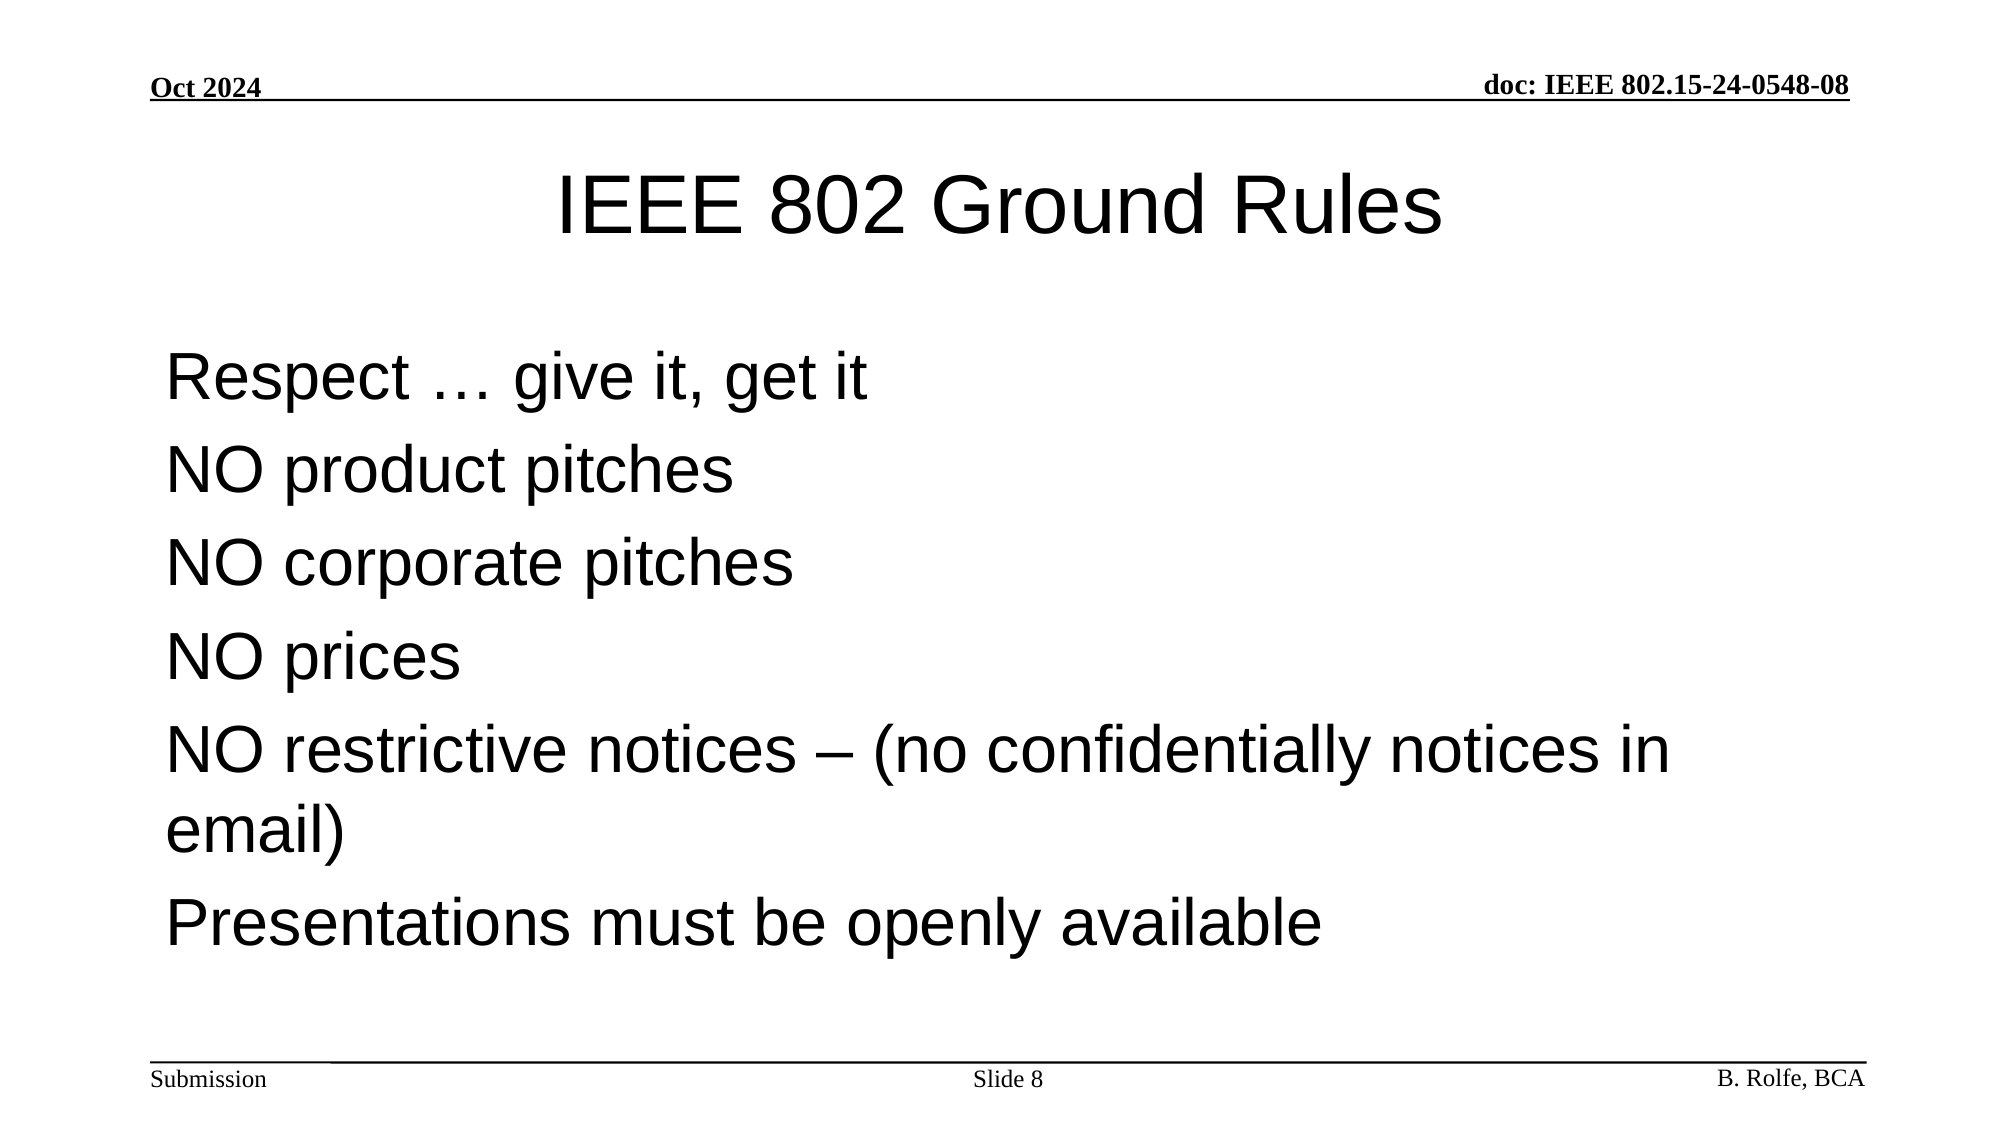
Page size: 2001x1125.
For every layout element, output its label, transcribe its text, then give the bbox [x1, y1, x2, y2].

list Respect … give it, get it NO product pitches NO corporate pitches NO prices NO restrictive notices – (no confidentially notices in email) Presentations must be openly available [150, 324, 1850, 1000]
slide_number Slide 8 [964, 1062, 1053, 1093]
title IEEE 802 Ground Rules [150, 112, 1850, 288]
